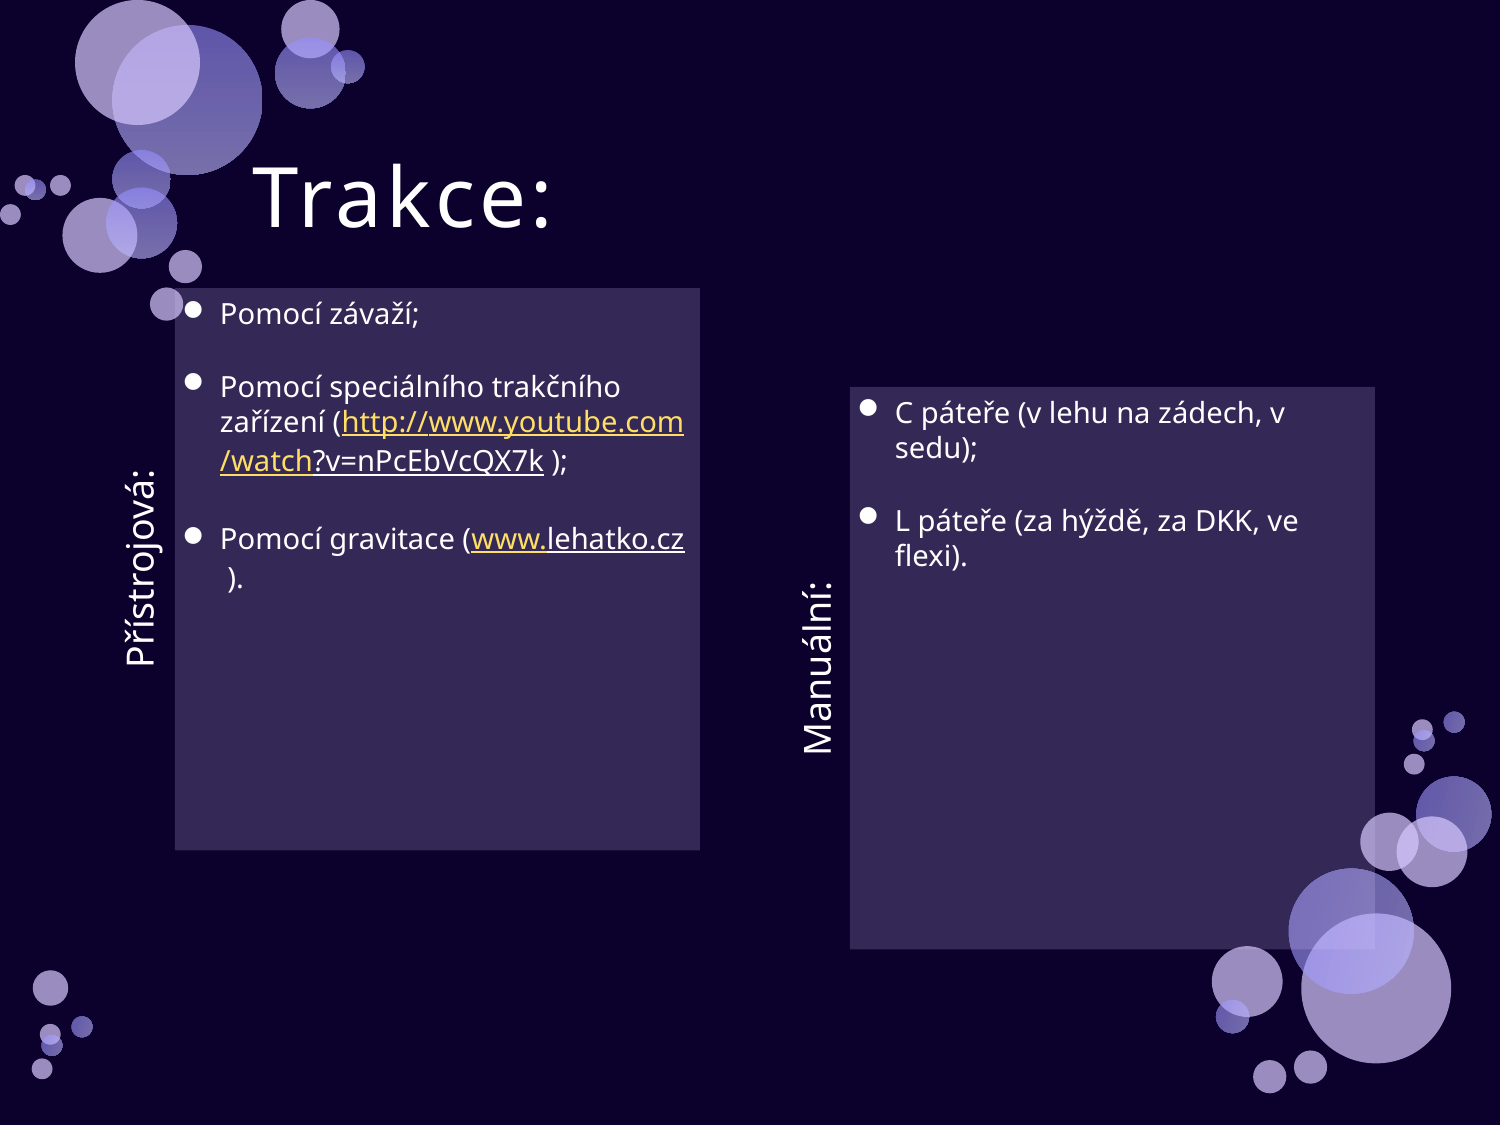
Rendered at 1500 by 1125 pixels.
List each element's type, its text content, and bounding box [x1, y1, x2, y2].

list Manuální: [763, 387, 869, 951]
list C páteře (v lehu na zádech, v sedu); L páteře (za hýždě, za DKK, ve flexi). [849, 386, 1375, 950]
title Trakce: [237, 99, 1325, 288]
list Pomocí závaží; Pomocí speciálního trakčního zařízení (http://www.youtube.com/watch?v=nPcEbVcQX7k ); Pomocí gravitace (www.lehatko.cz ). [174, 288, 700, 851]
list Přístrojová: [86, 287, 191, 850]
